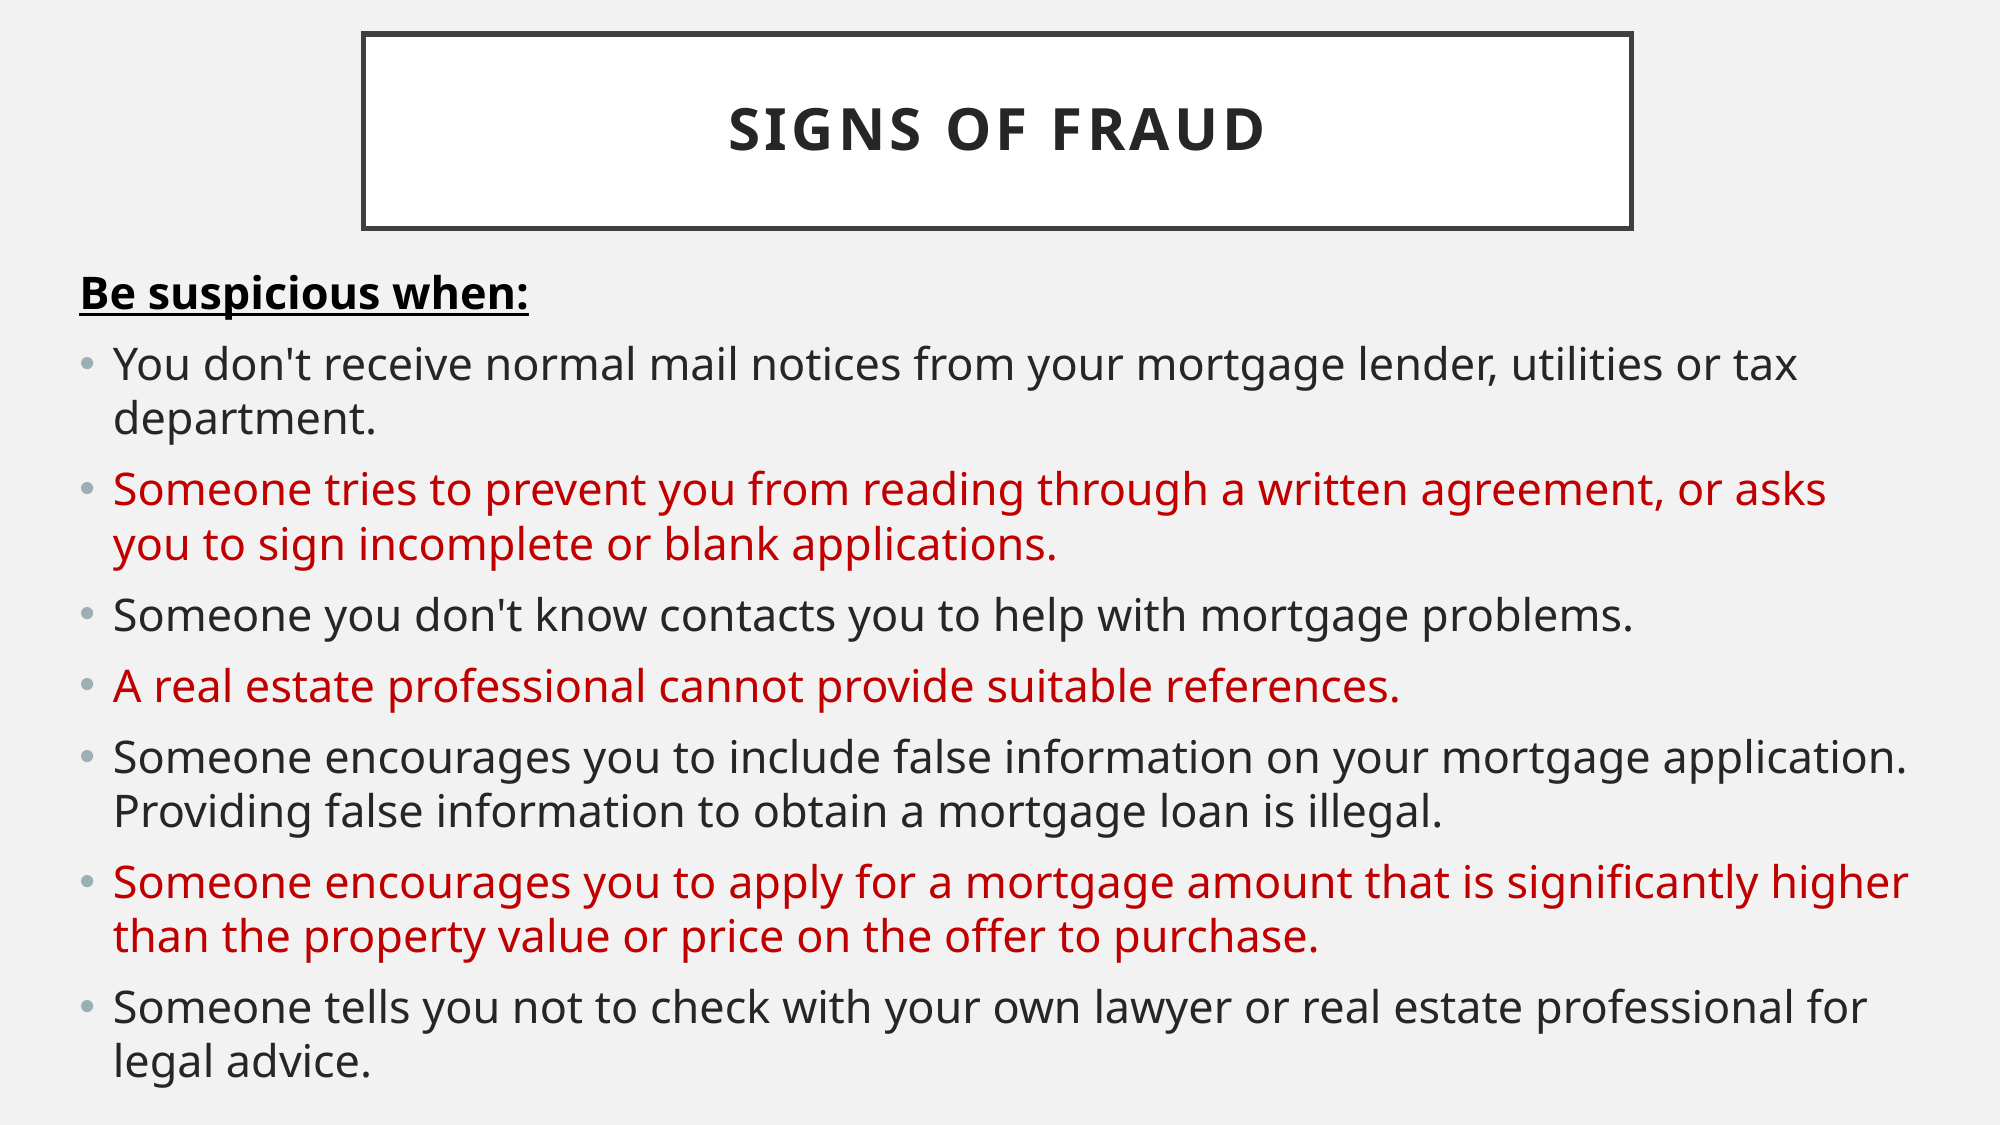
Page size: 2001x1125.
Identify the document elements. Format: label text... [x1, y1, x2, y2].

list Be suspicious when: You don't receive normal mail notices from your mortgage lender, utilities or tax department. Someone tries to prevent you from reading through a written agreement, or asks you to sign incomplete or blank applications. Someone you don't know contacts you to help with mortgage problems. A real estate professional cannot provide suitable references. Someone encourages you to include false information on your mortgage application. Providing false information to obtain a mortgage loan is illegal. Someone encourages you to apply for a mortgage amount that is significantly higher than the property value or price on the offer to purchase. Someone tells you not to check with your own lawyer or real estate professional for legal advice. [64, 257, 1931, 1095]
title SIGNS OF FRAUD [361, 31, 1634, 231]
